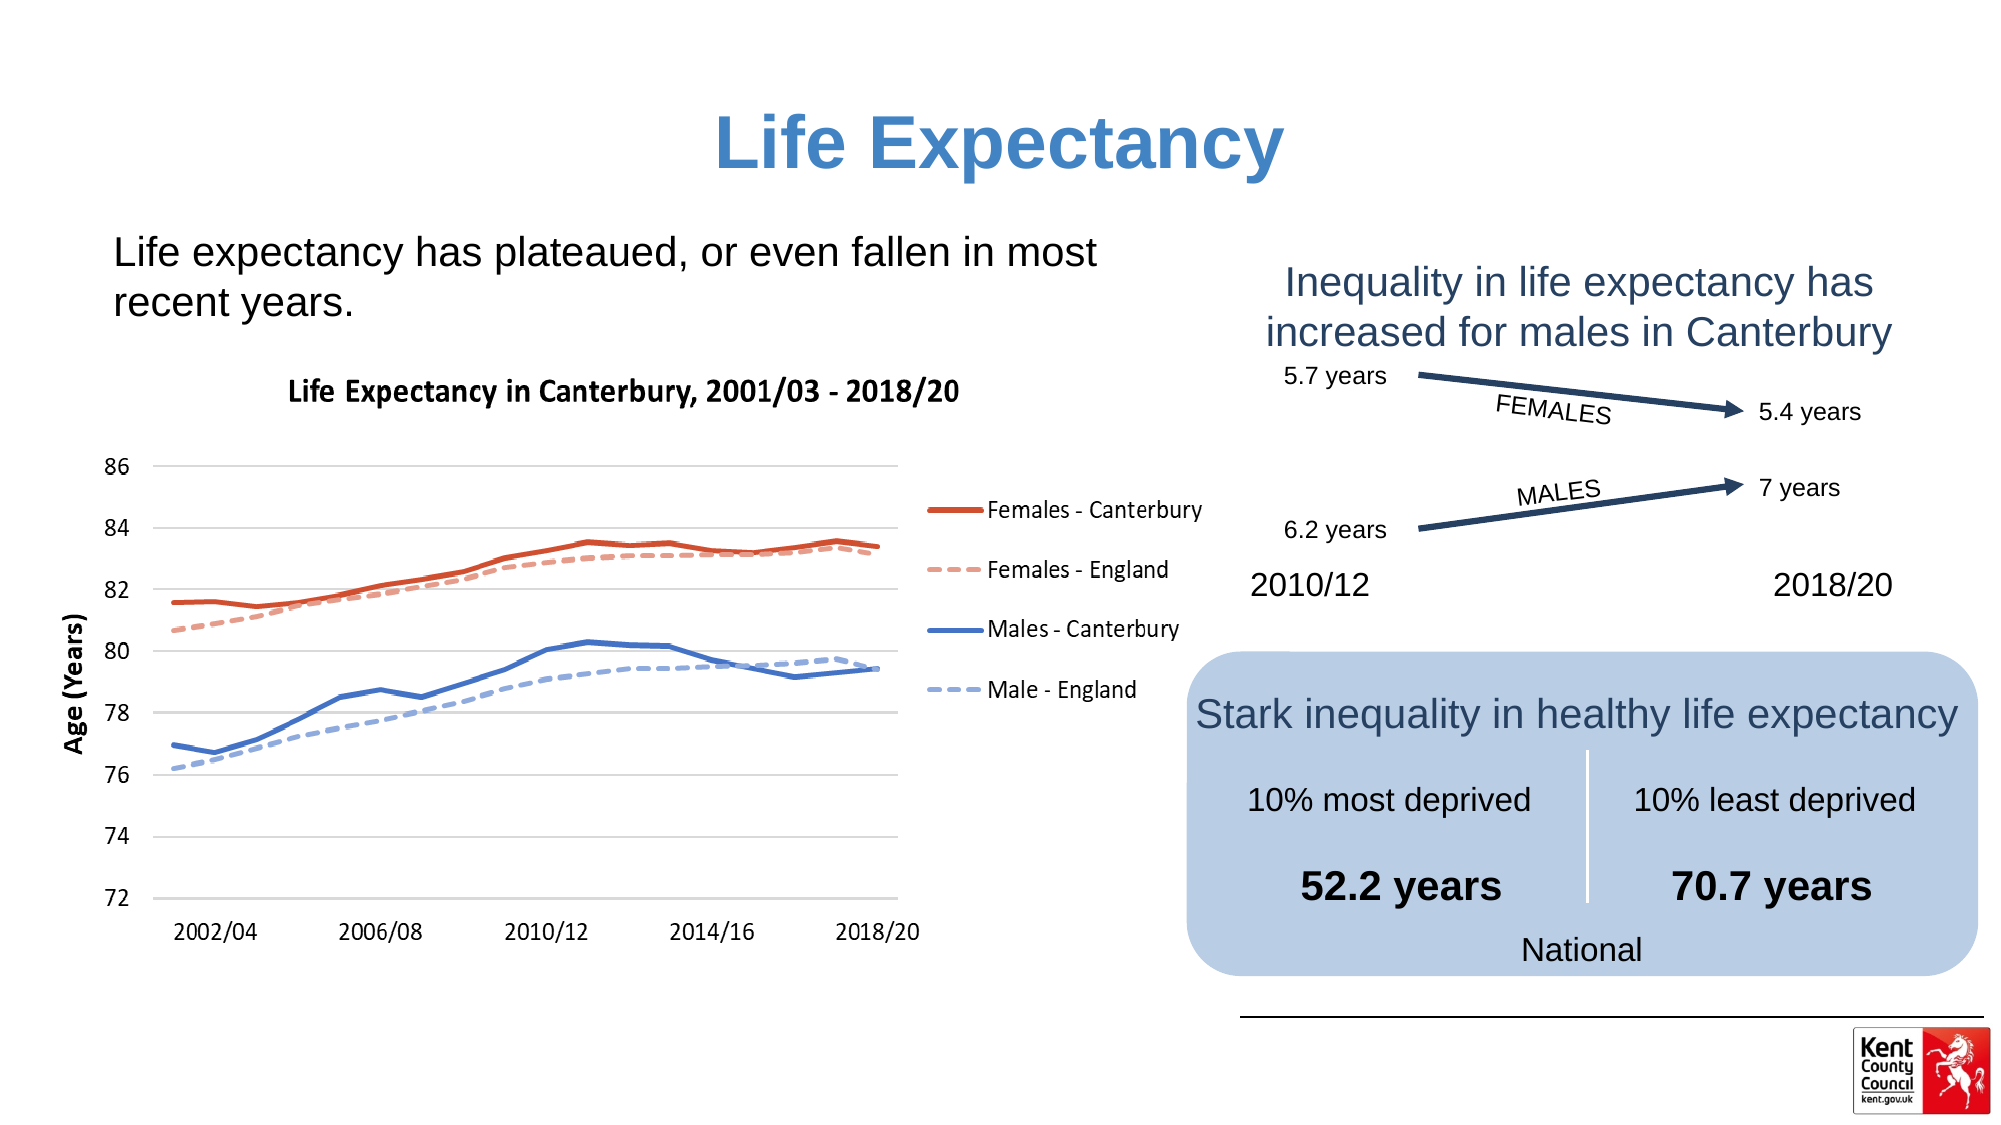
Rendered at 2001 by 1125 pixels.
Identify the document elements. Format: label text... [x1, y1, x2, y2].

picture [4, 305, 1240, 1018]
title Life Expectancy [99, 45, 1900, 233]
list Life expectancy has plateaued, or even fallen in most recent years. [98, 217, 1179, 304]
picture [1850, 1023, 1993, 1118]
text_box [1180, 651, 1998, 977]
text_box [1235, 351, 1909, 612]
text_box Inequality in life expectancy has increased for males in Canterbury [1183, 247, 1976, 363]
